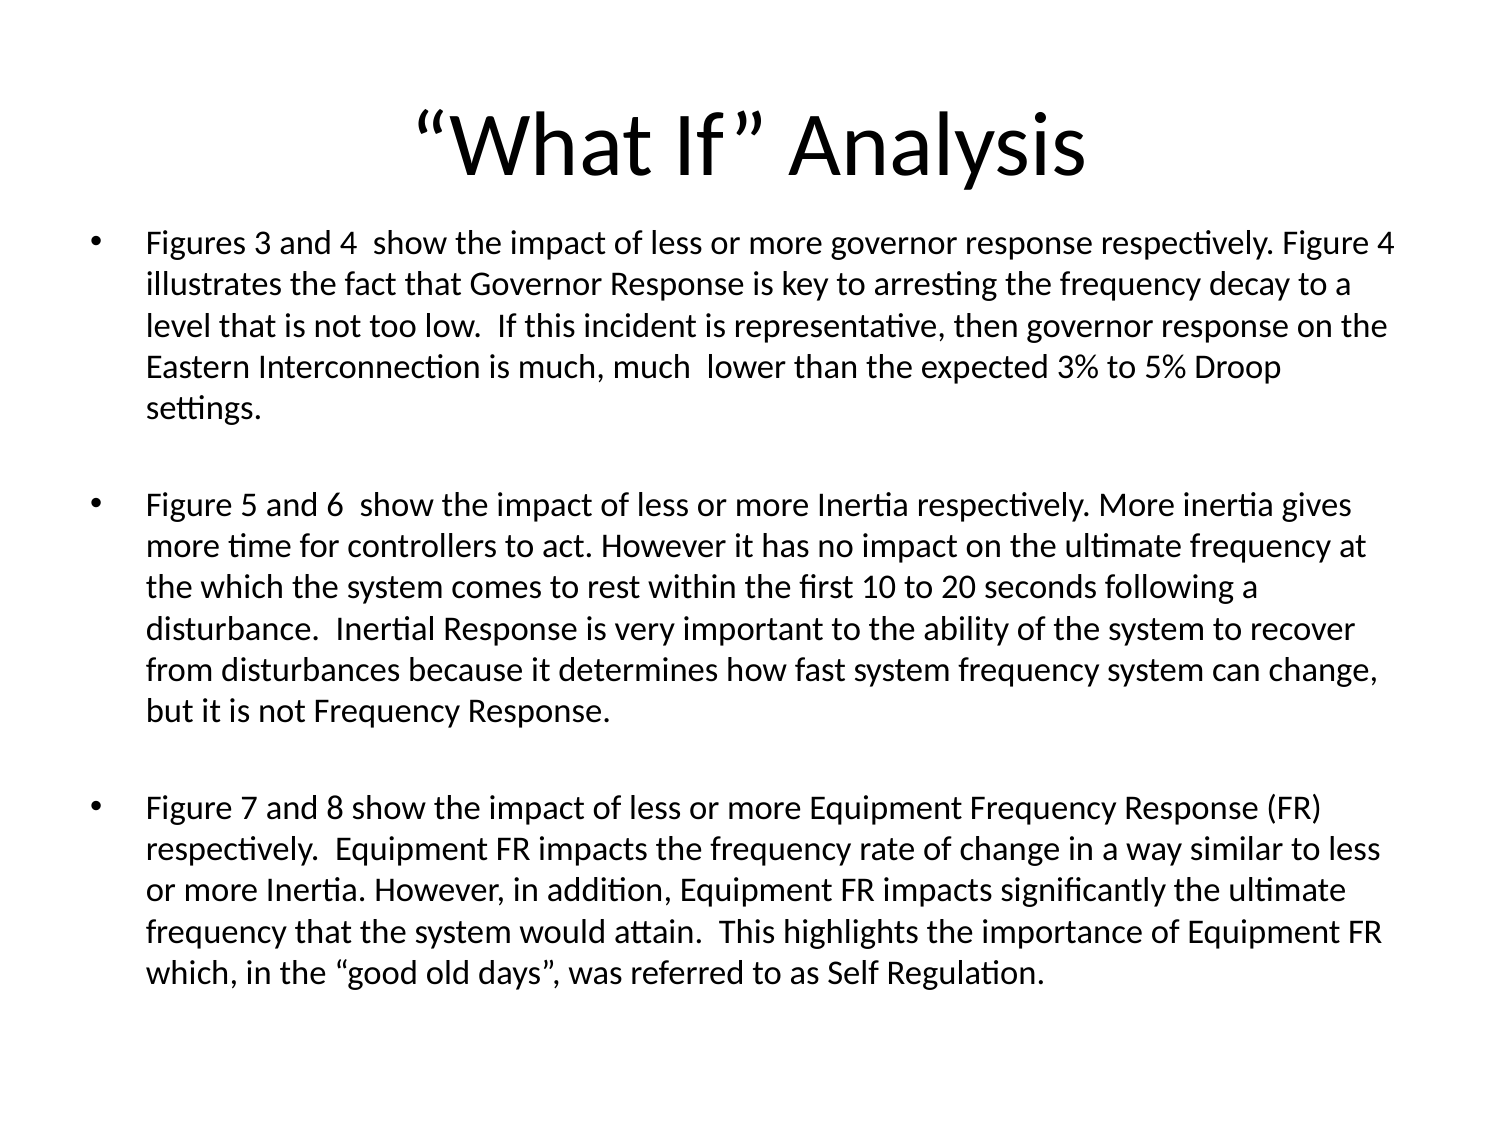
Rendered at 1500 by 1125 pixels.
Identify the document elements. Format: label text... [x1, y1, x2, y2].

list Figures 3 and 4 show the impact of less or more governor response respectively. Figure 4 illustrates the fact that Governor Response is key to arresting the frequency decay to a level that is not too low. If this incident is representative, then governor response on the Eastern Interconnection is much, much lower than the expected 3% to 5% Droop settings. Figure 5 and 6 show the impact of less or more Inertia respectively. More inertia gives more time for controllers to act. However it has no impact on the ultimate frequency at the which the system comes to rest within the first 10 to 20 seconds following a disturbance. Inertial Response is very important to the ability of the system to recover from disturbances because it determines how fast system frequency system can change, but it is not Frequency Response. Figure 7 and 8 show the impact of less or more Equipment Frequency Response (FR) respectively. Equipment FR impacts the frequency rate of change in a way similar to less or more Inertia. However, in addition, Equipment FR impacts significantly the ultimate frequency that the system would attain. This highlights the importance of Equipment FR which, in the “good old days”, was referred to as Self Regulation. [75, 212, 1425, 1005]
title “What If” Analysis [75, 45, 1425, 212]
